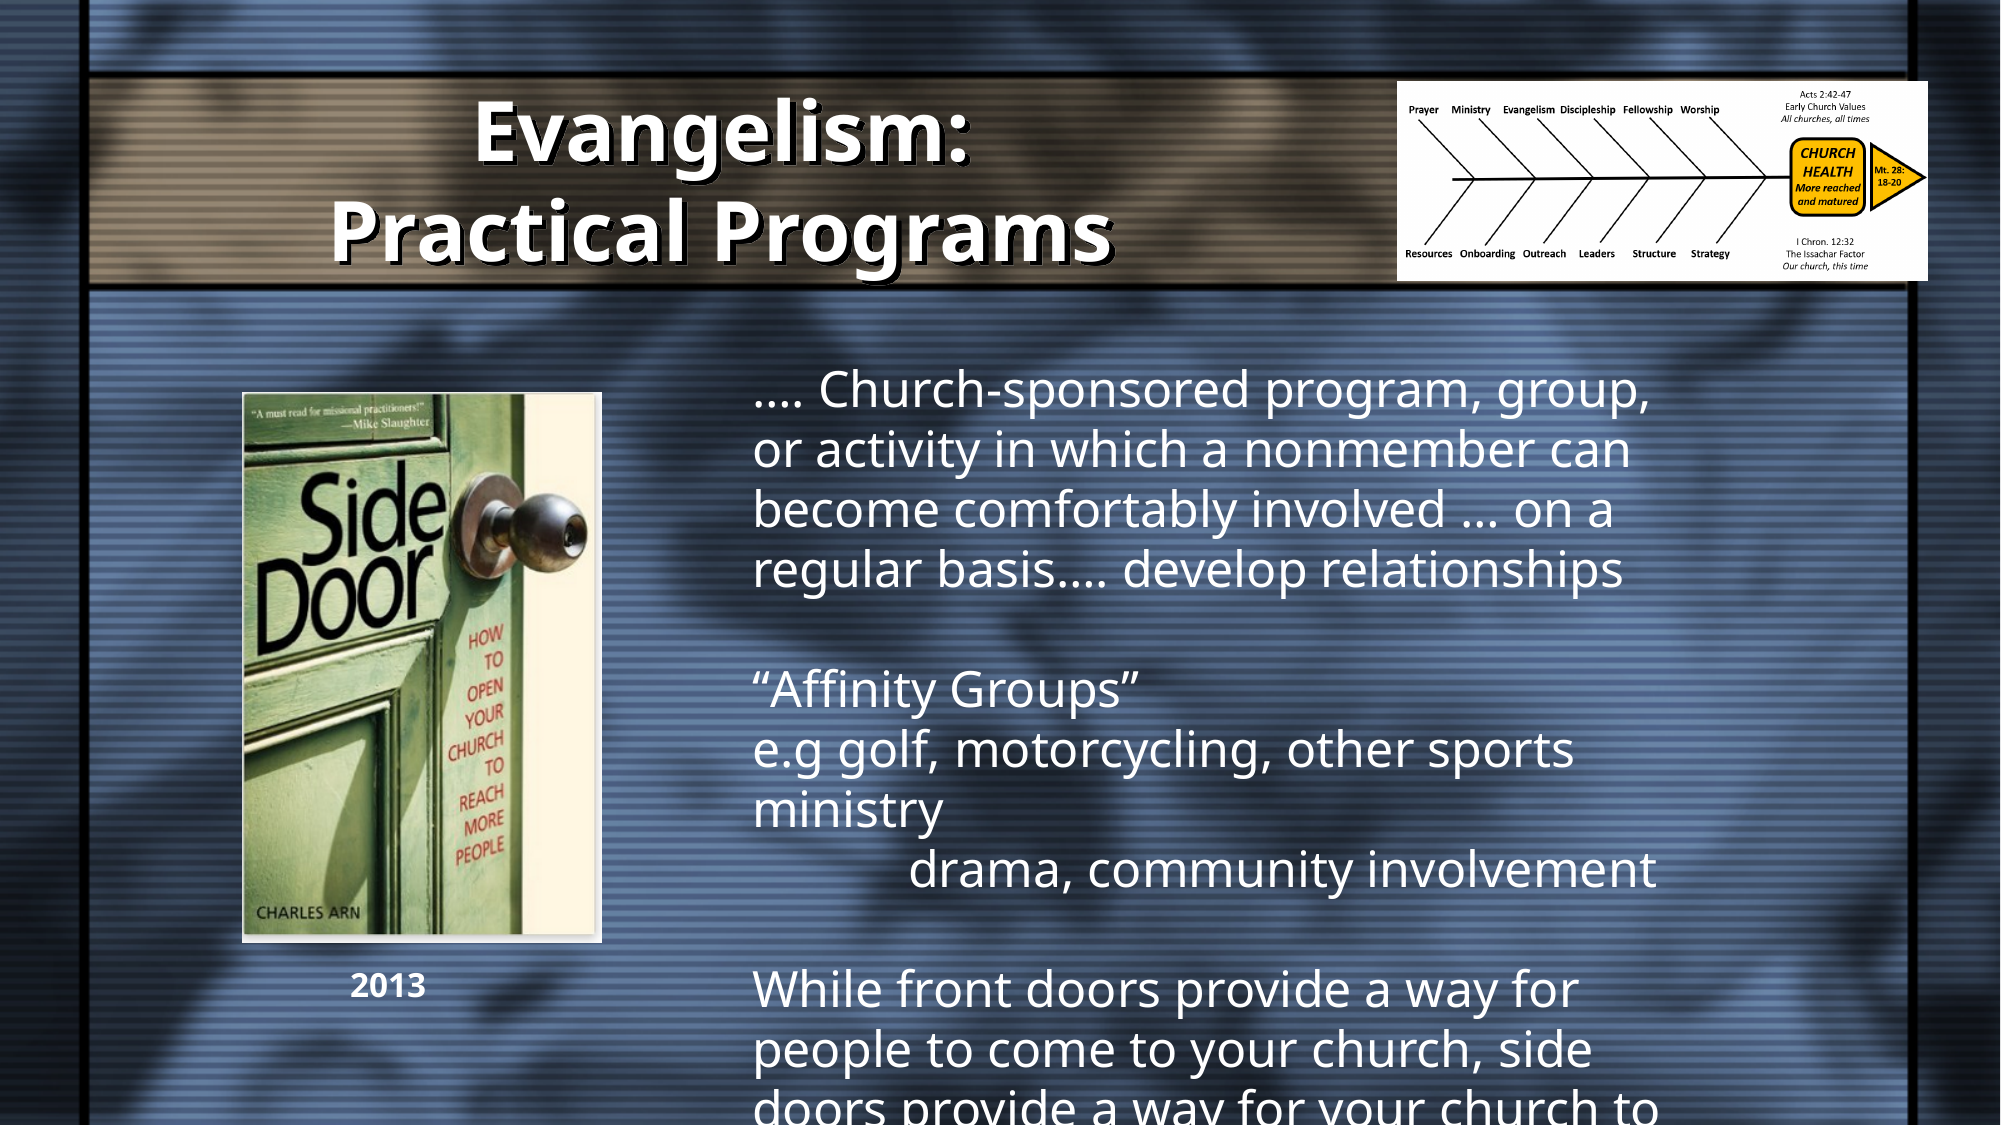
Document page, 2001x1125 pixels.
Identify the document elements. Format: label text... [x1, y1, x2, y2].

picture [0, 0, 2001, 1125]
text_box …. Church-sponsored program, group, or activity in which a nonmember can become comfortably involved … on a regular basis…. develop relationships “Affinity Groups” e.g golf, motorcycling, other sports ministry drama, community involvement While front doors provide a way for people to come to your church, side doors provide a way for your church to go to people. [737, 349, 1725, 1125]
text_box 2013 [325, 952, 441, 1012]
title Evangelism: Practical Programs [76, 84, 1366, 273]
